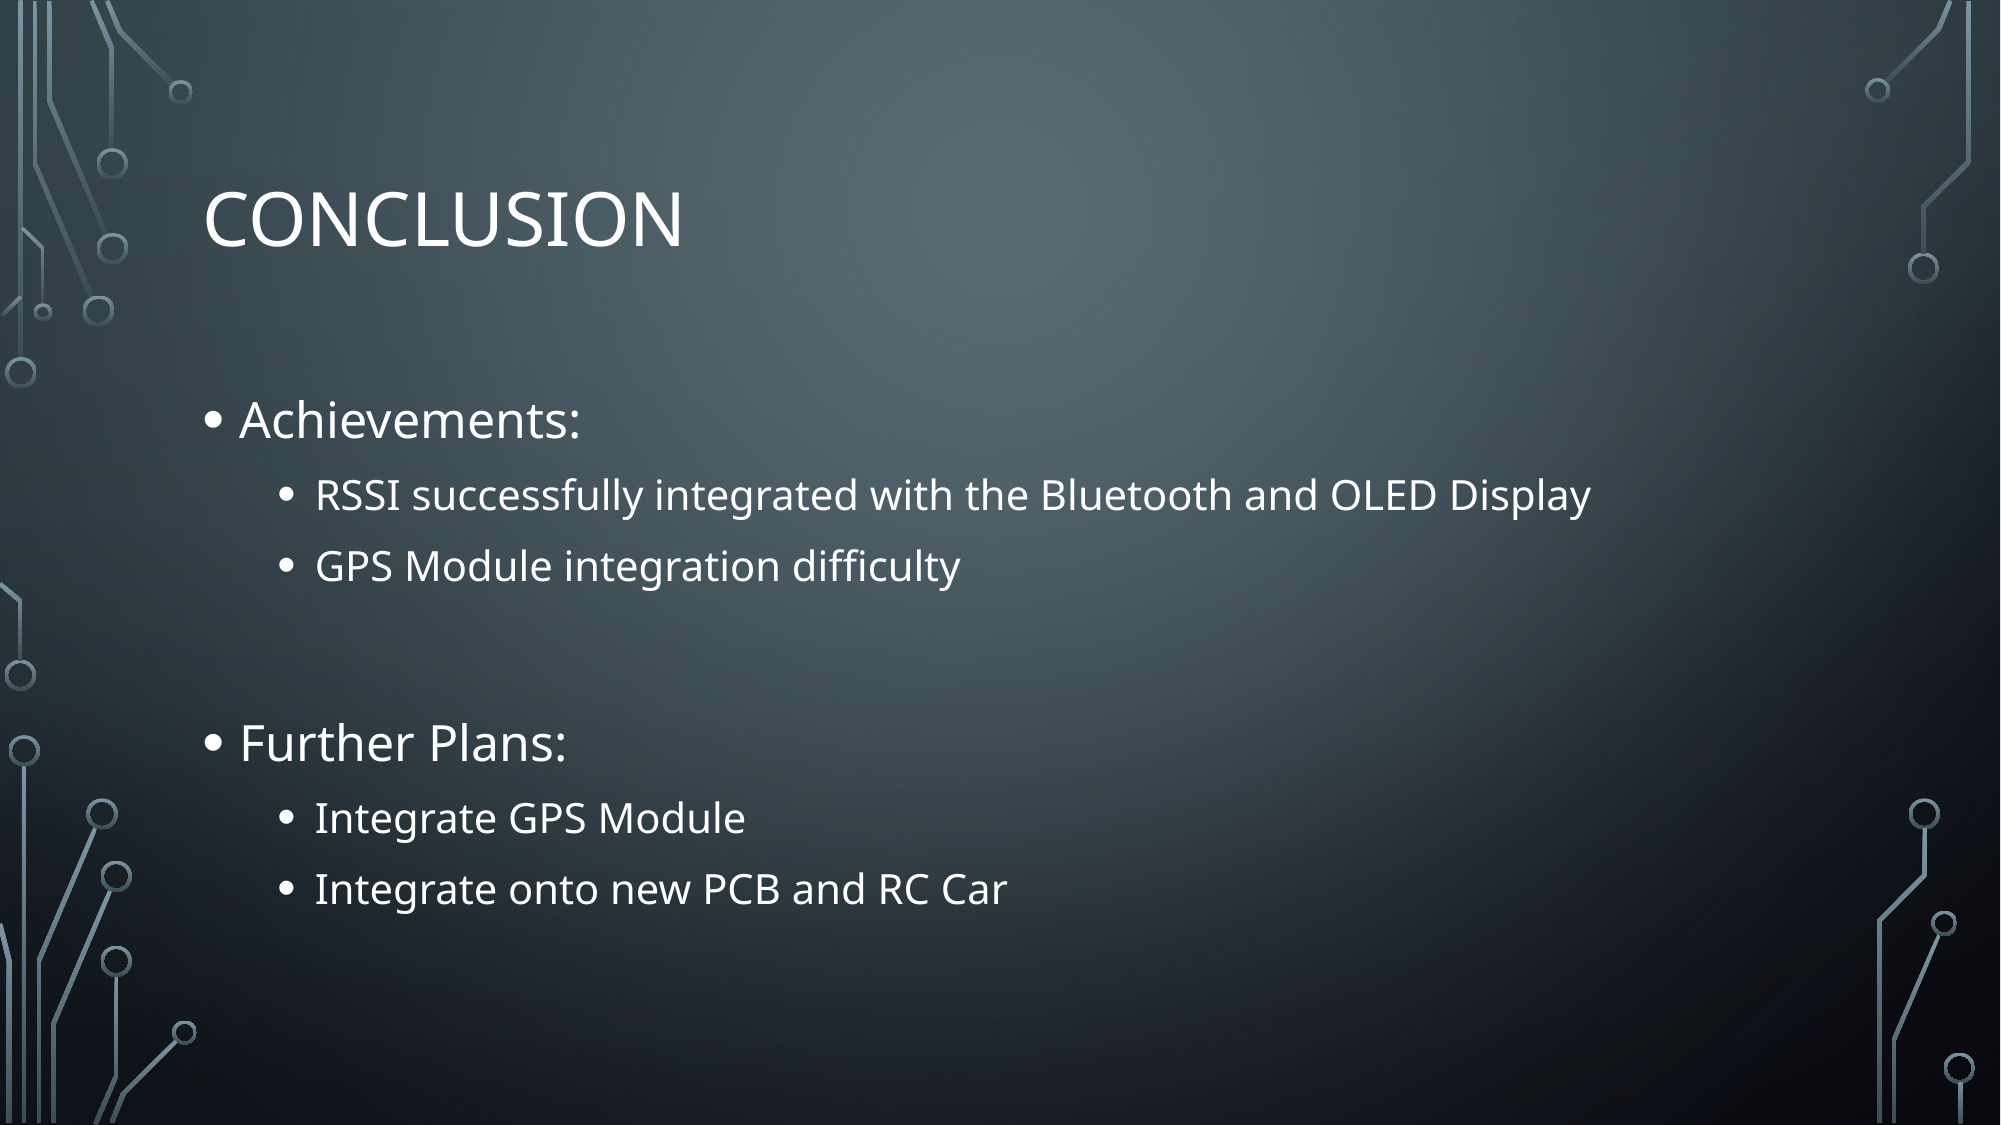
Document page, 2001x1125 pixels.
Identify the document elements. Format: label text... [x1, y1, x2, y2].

title Conclusion [187, 101, 1813, 344]
list Achievements: RSSI successfully integrated with the Bluetooth and OLED Display GPS Module integration difficulty Further Plans: Integrate GPS Module Integrate onto new PCB and RC Car [187, 369, 1813, 950]
